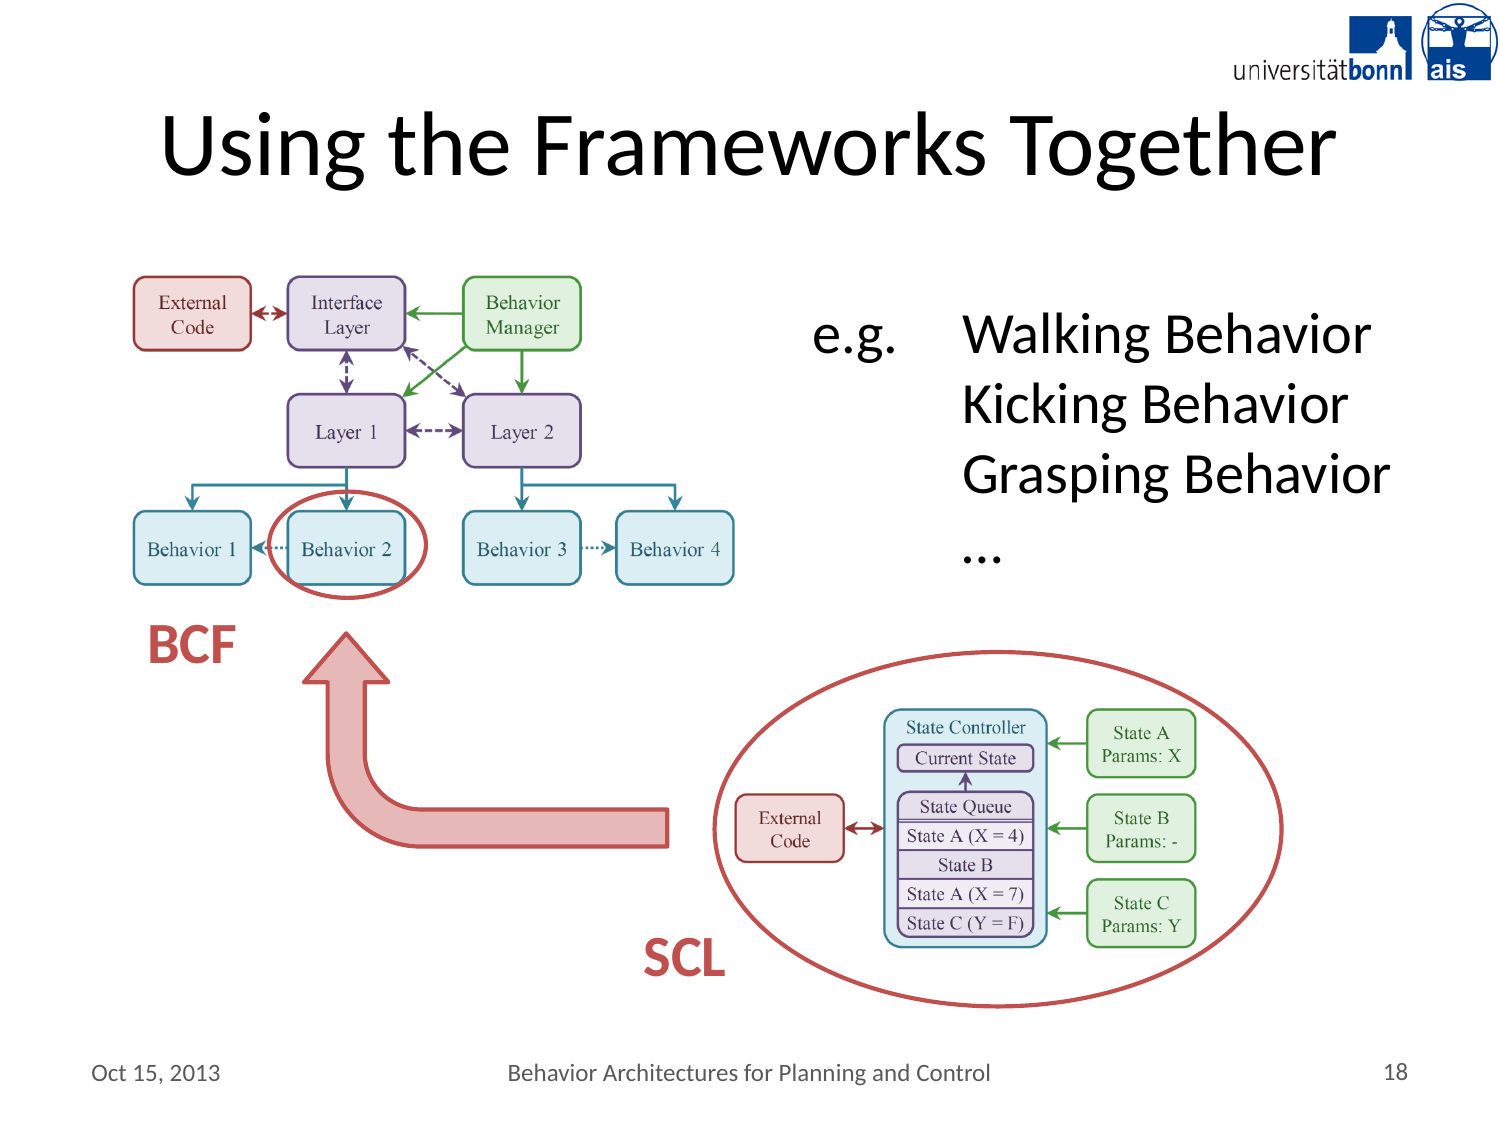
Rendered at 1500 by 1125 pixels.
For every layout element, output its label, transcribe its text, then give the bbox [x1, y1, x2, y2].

text_box [302, 631, 670, 849]
text_box BCF [115, 600, 269, 683]
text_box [714, 651, 1282, 1007]
text_box e.g. Walking Behavior Kicking Behavior Grasping Behavior … [797, 288, 1412, 583]
text_box SCL [608, 911, 709, 996]
picture [1234, 2, 1499, 82]
title Using the Frameworks Together [75, 45, 1425, 233]
picture [118, 266, 751, 595]
